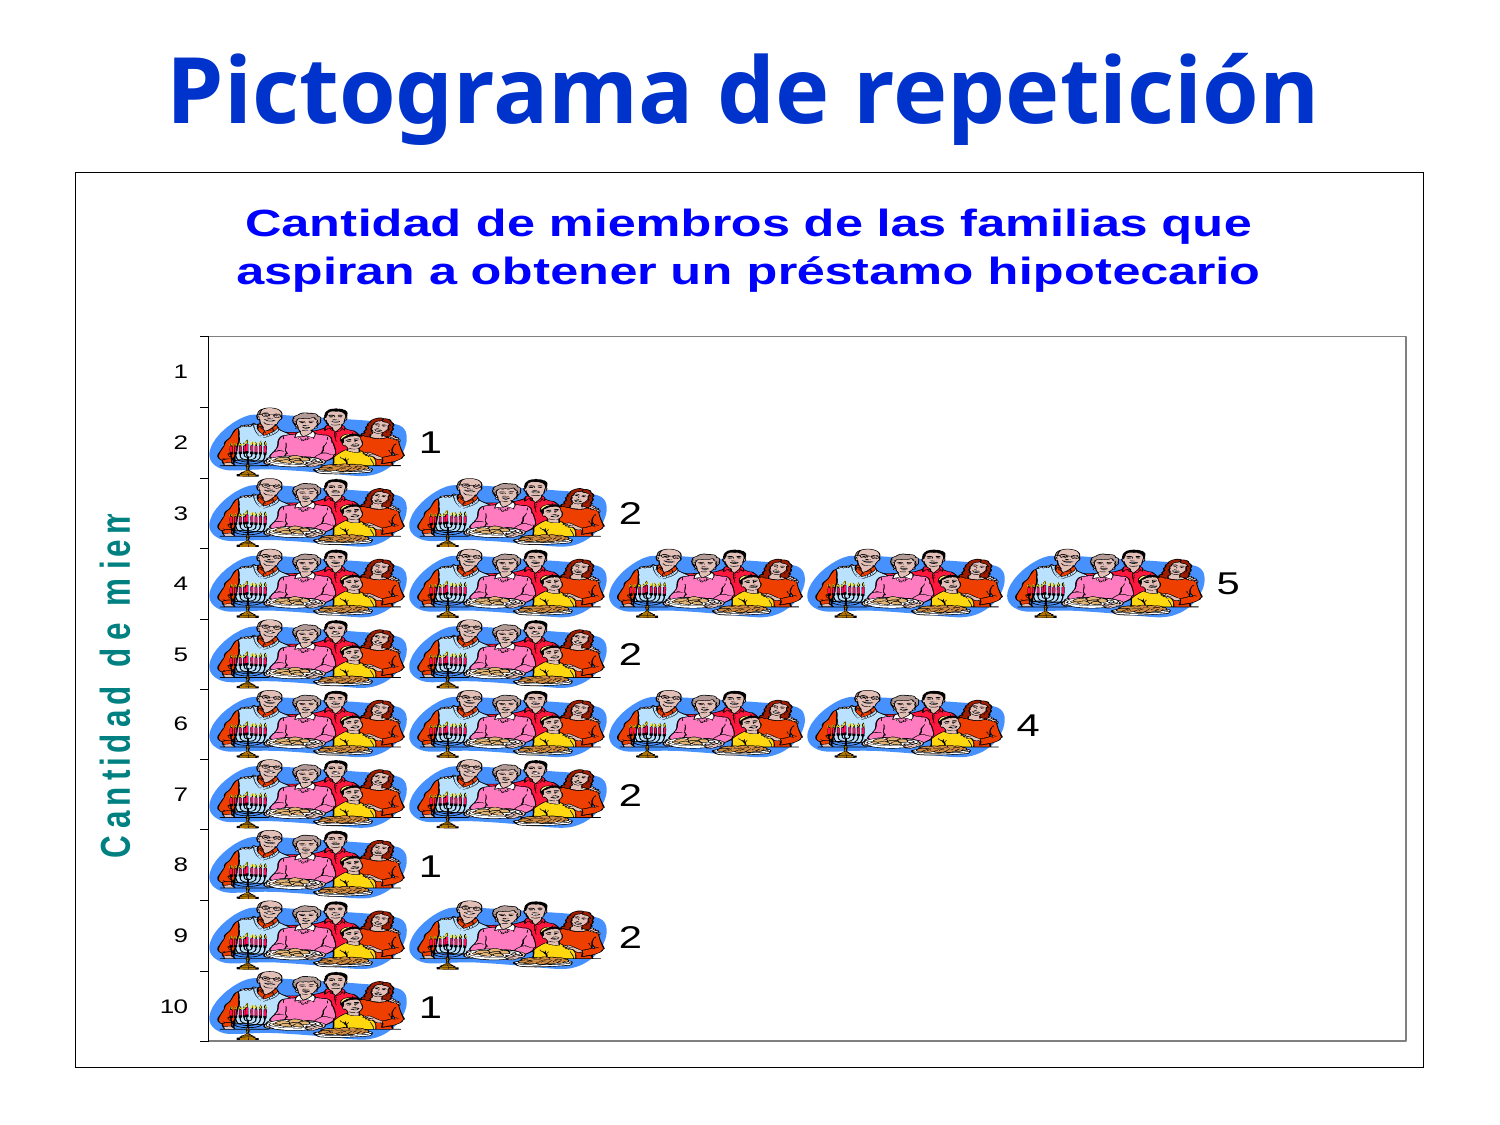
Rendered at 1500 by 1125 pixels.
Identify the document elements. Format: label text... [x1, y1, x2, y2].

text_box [62, 162, 1438, 1077]
text_box Pictograma de repetición [74, 24, 1413, 150]
